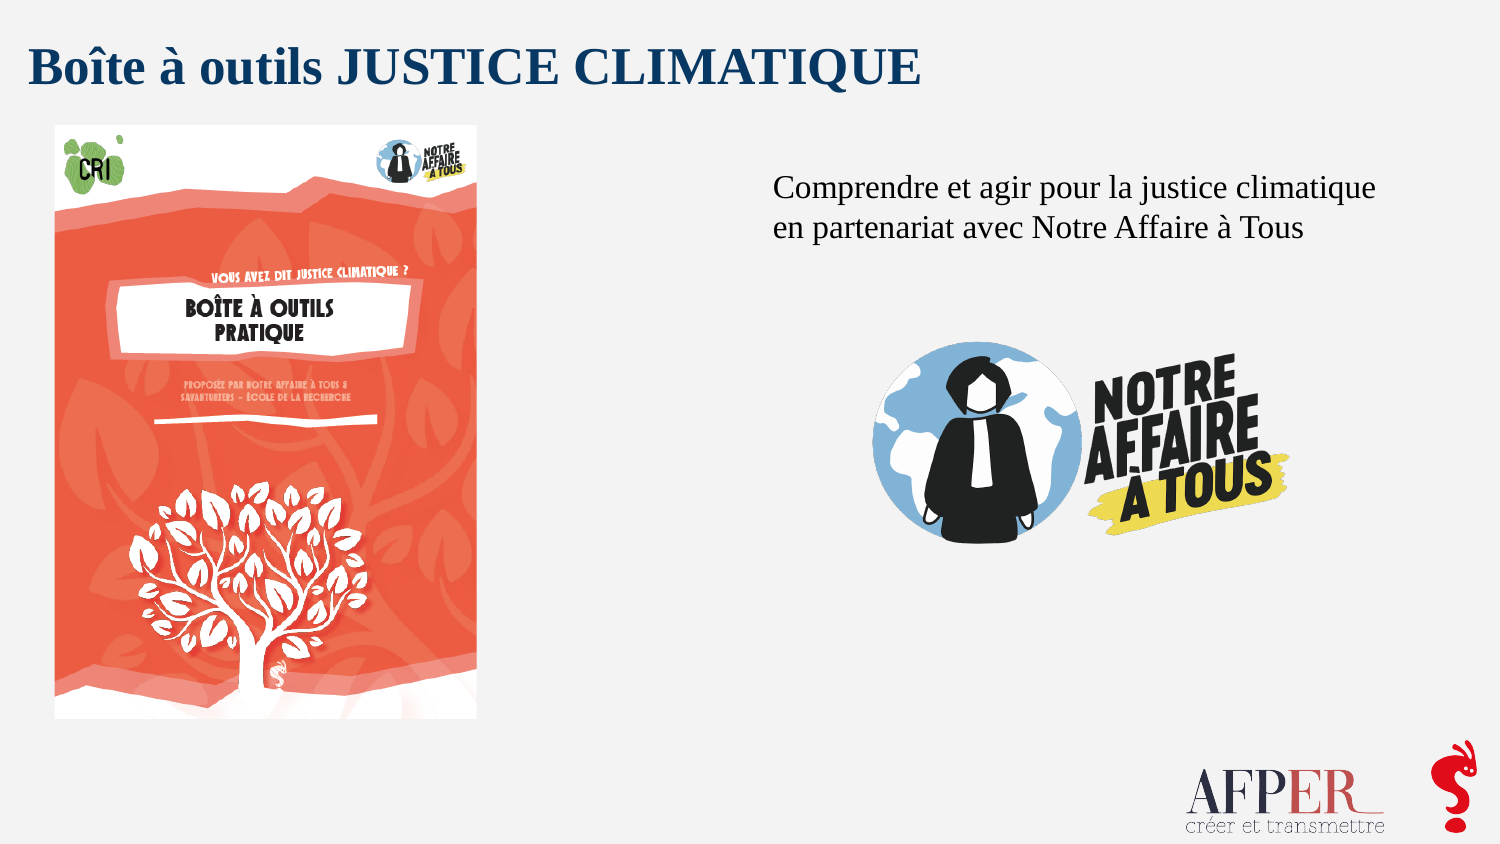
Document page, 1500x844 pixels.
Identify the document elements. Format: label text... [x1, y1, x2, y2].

picture [54, 124, 477, 719]
picture [1186, 769, 1384, 833]
list Comprendre et agir pour la justice climatique en partenariat avec Notre Affaire à Tous [757, 110, 1449, 750]
picture [1431, 739, 1477, 833]
picture [832, 304, 1311, 576]
title Boîte à outils JUSTICE CLIMATIQUE [13, 16, 1412, 111]
